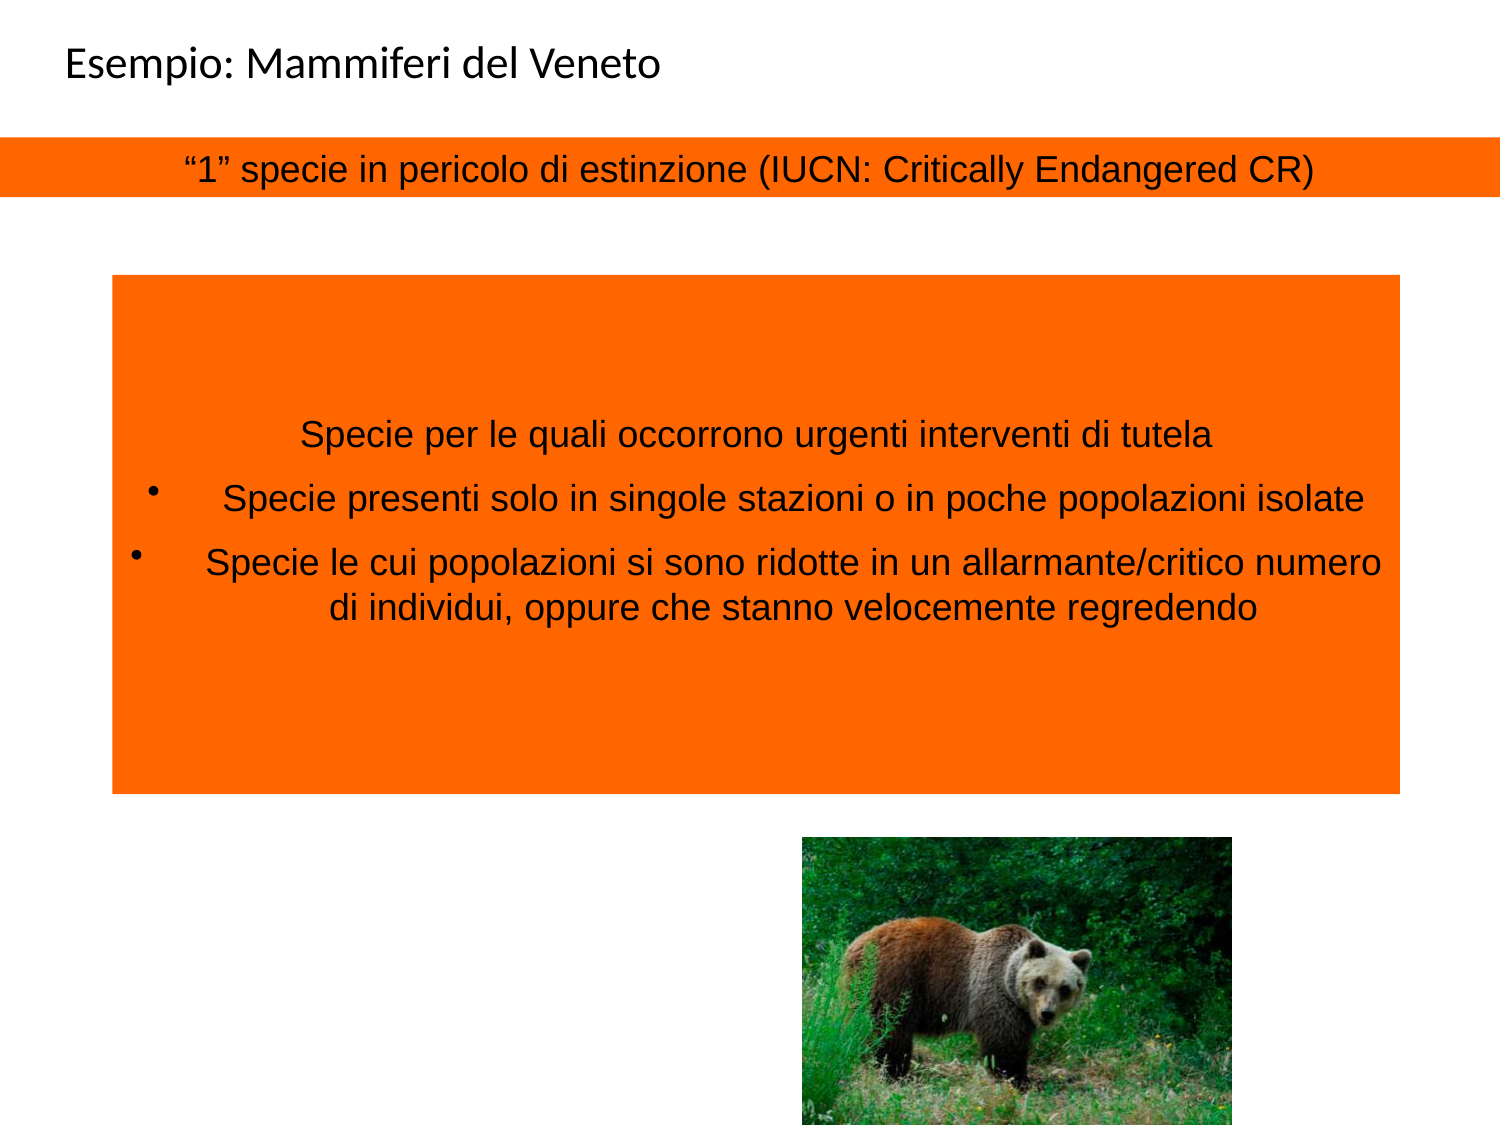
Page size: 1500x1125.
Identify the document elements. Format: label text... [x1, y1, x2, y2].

text_box Specie per le quali occorrono urgenti interventi di tutela Specie presenti solo in singole stazioni o in poche popolazioni isolate Specie le cui popolazioni si sono ridotte in un allarmante/critico numero di individui, oppure che stanno velocemente regredendo [112, 274, 1400, 795]
text_box Esempio: Mammiferi del Veneto [49, 24, 1500, 95]
text_box “1” specie in pericolo di estinzione (IUCN: Critically Endangered CR) [0, 137, 1500, 198]
picture [801, 837, 1232, 1125]
